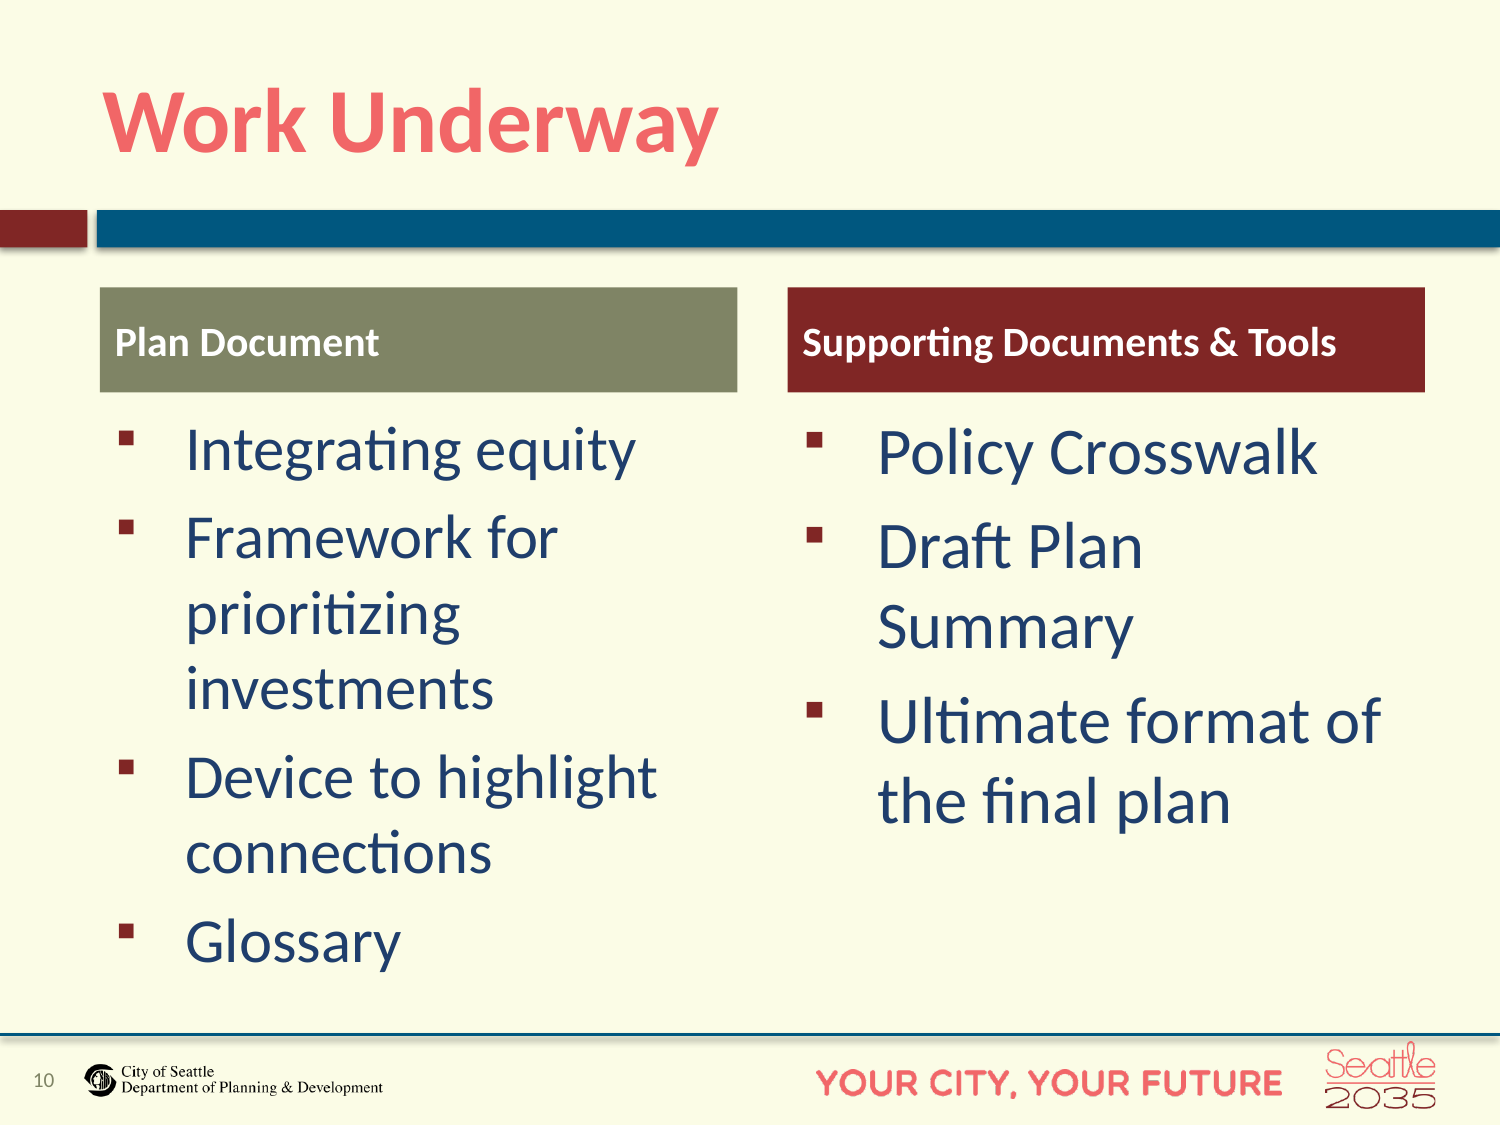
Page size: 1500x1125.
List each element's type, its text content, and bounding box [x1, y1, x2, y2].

picture [816, 1069, 1282, 1099]
list Policy Crosswalk Draft Plan Summary Ultimate format of the final plan [787, 399, 1425, 988]
picture [72, 1053, 389, 1103]
title Work Underway [87, 44, 1425, 188]
picture [1325, 1041, 1436, 1111]
list Supporting Documents & Tools [787, 287, 1425, 393]
list Plan Document [99, 287, 738, 393]
list Integrating equity Framework for prioritizing investments Device to highlight connections Glossary [99, 399, 738, 988]
